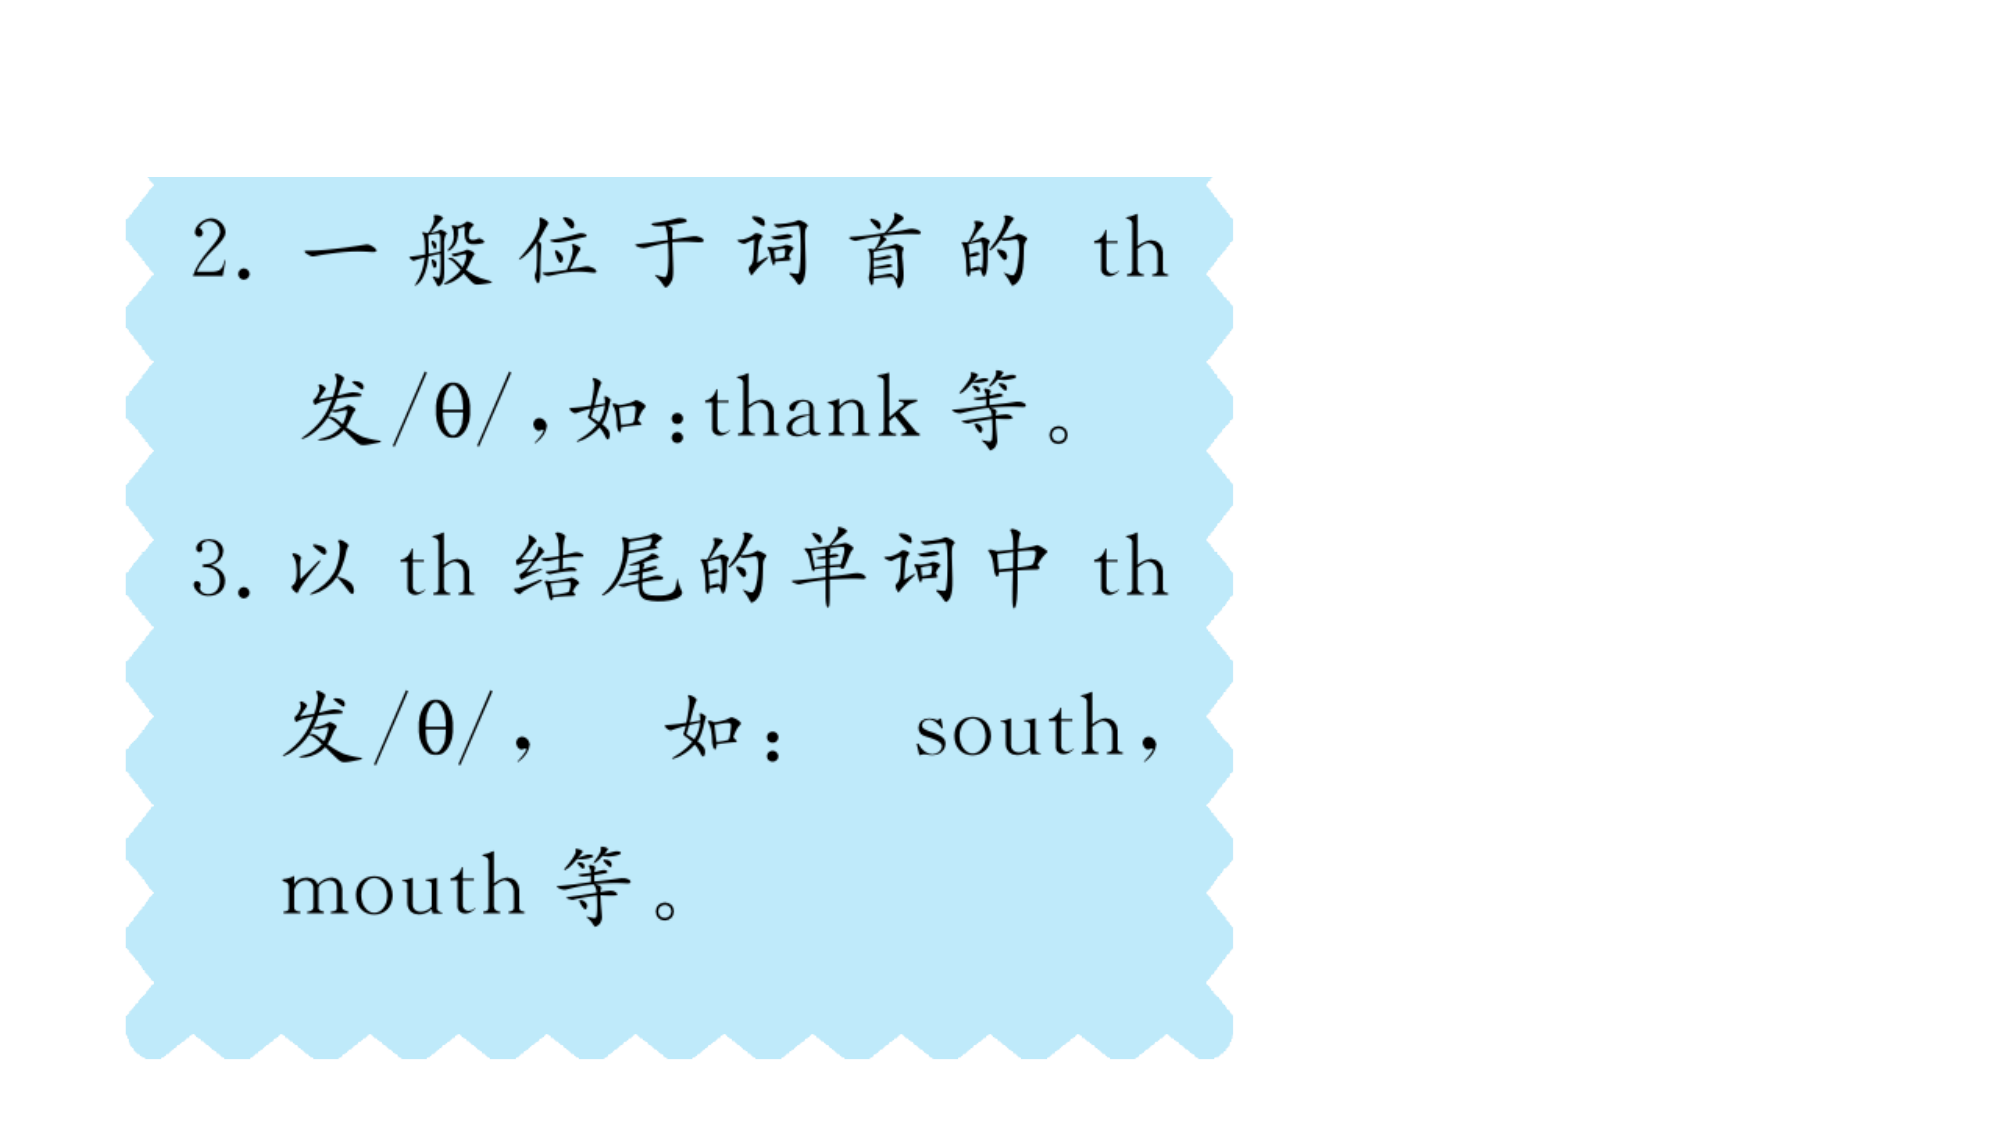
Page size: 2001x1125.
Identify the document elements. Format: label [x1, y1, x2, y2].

picture [118, 177, 1321, 1083]
